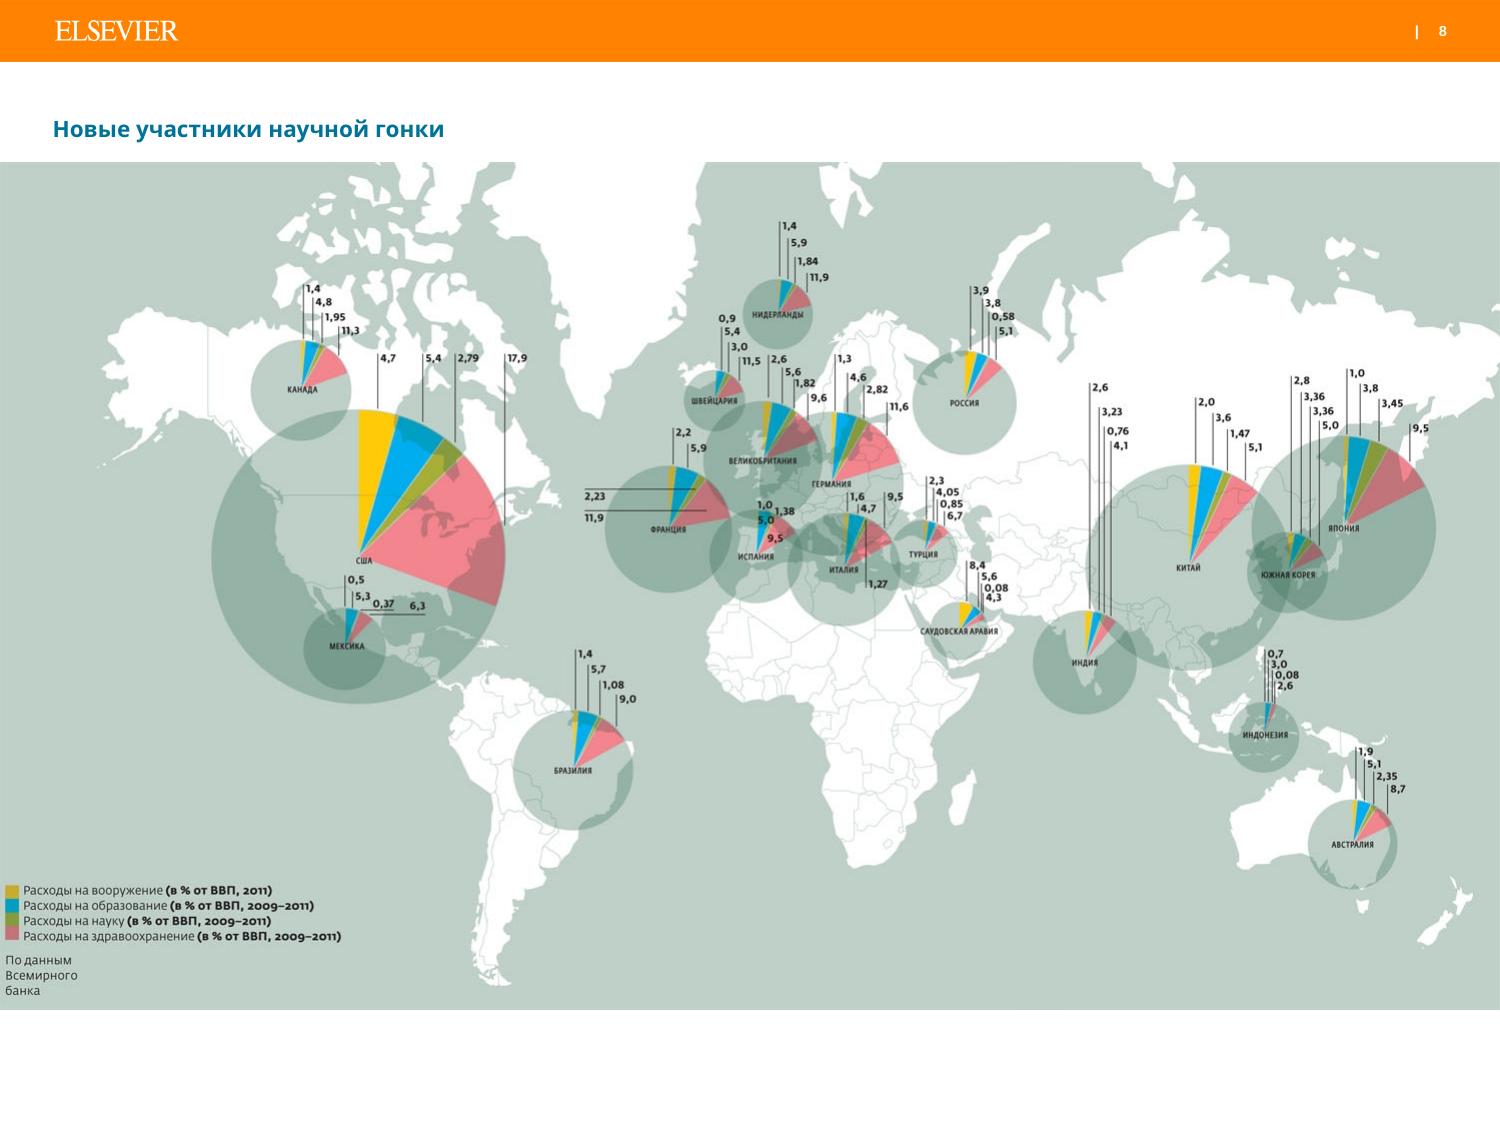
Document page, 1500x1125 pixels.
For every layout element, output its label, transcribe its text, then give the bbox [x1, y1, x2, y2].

title Новые участники научной гонки [37, 75, 1415, 150]
picture [0, 162, 1500, 1010]
picture [0, 0, 1500, 62]
